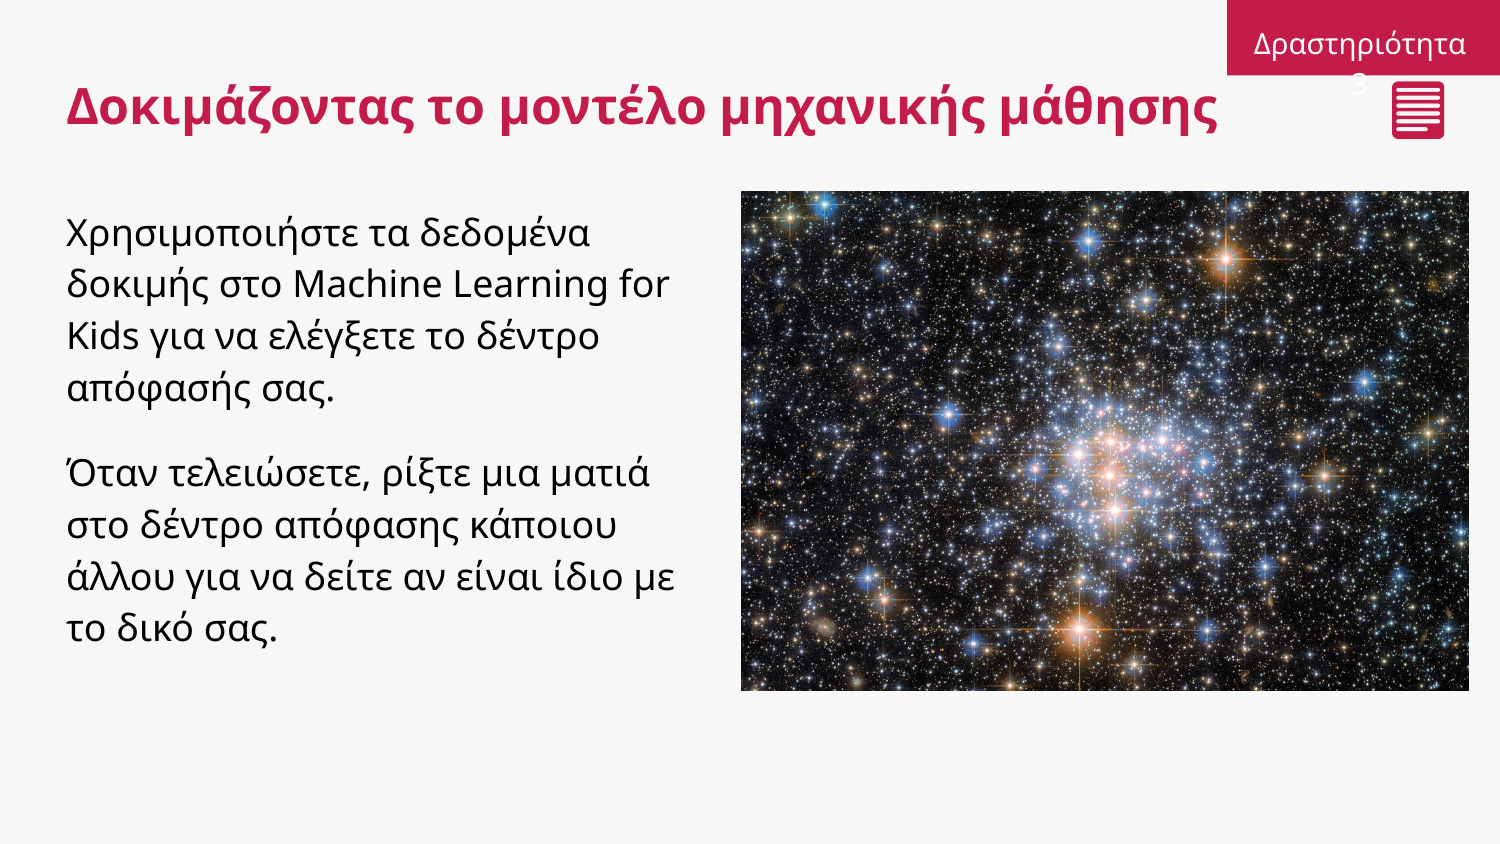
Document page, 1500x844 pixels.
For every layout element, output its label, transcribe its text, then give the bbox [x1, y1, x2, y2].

picture [1387, 78, 1450, 141]
picture [741, 191, 1470, 691]
subtitle Δραστηριότητα 3 [1226, 4, 1493, 68]
list Χρησιμοποιήστε τα δεδομένα δοκιμής στο Machine Learning for Kids για να ελέγξετε το δέντρο απόφασής σας. Όταν τελειώσετε, ρίξτε μια ματιά στο δέντρο απόφασης κάποιου άλλου για να δείτε αν είναι ίδιο με το δικό σας. [51, 186, 723, 788]
title Δοκιμάζοντας το μοντέλο μηχανικής μάθησης [51, 47, 1449, 162]
